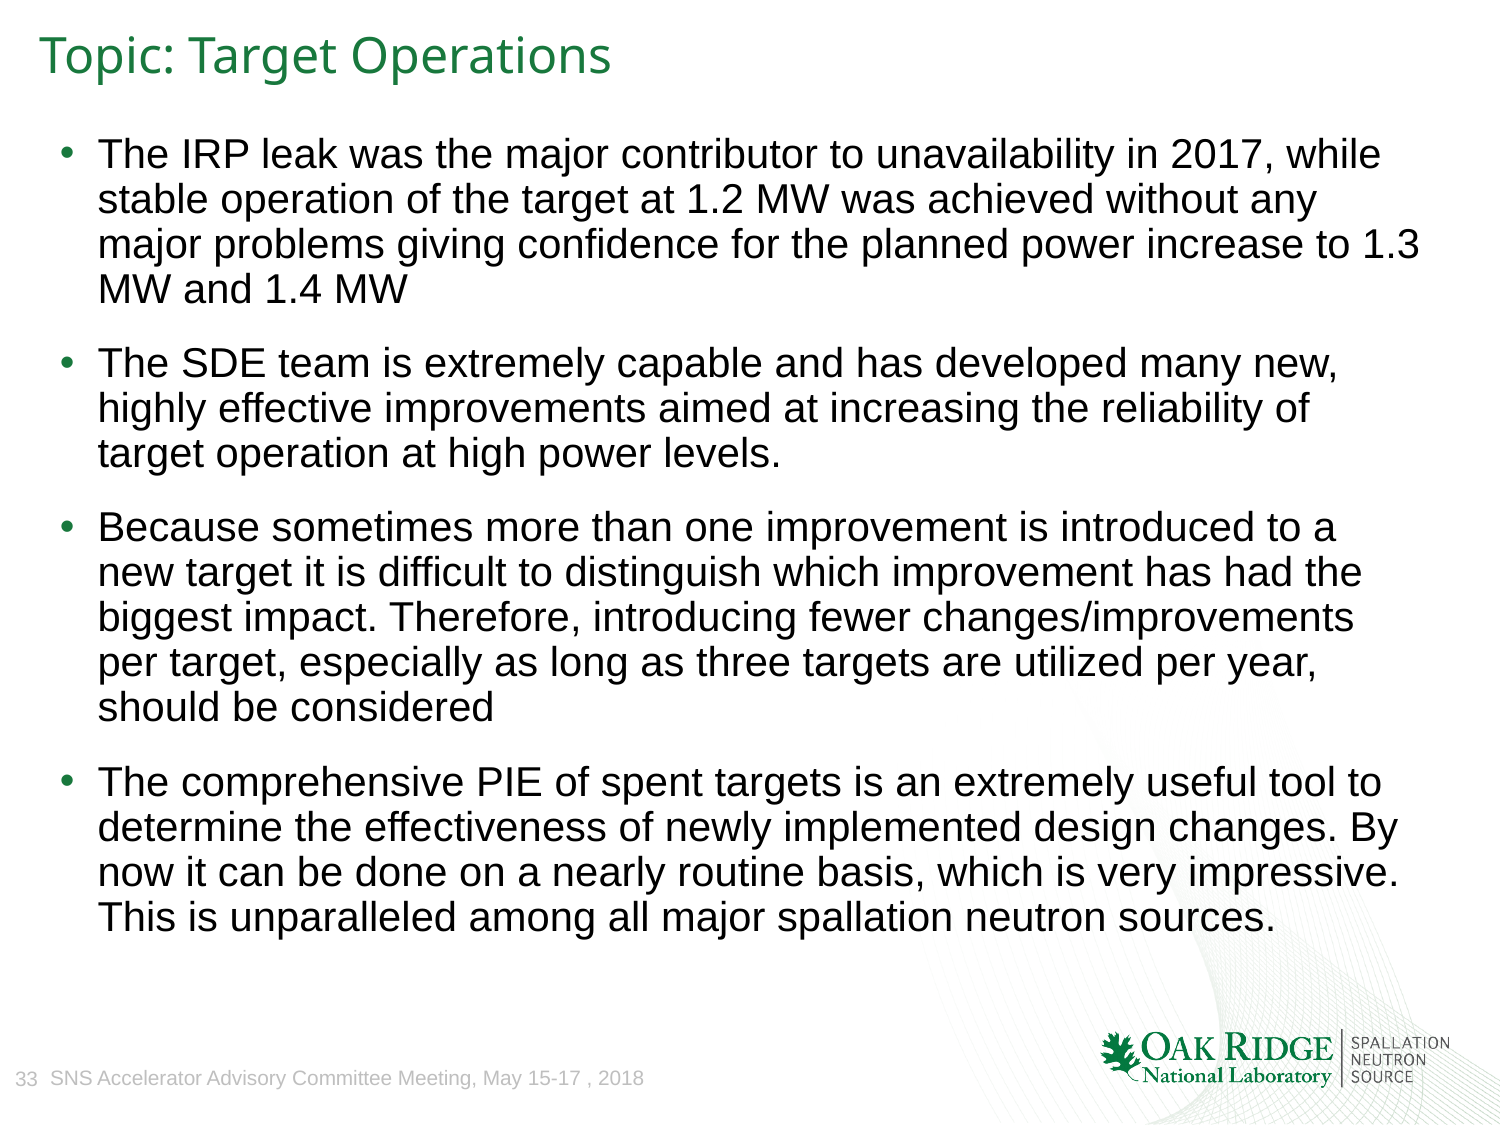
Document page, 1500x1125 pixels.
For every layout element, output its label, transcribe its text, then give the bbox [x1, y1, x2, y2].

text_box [776, 227, 899, 251]
picture [0, 0, 1500, 1125]
list The IRP leak was the major contributor to unavailability in 2017, while stable operation of the target at 1.2 MW was achieved without any major problems giving confidence for the planned power increase to 1.3 MW and 1.4 MW The SDE team is extremely capable and has developed many new, highly effective improvements aimed at increasing the reliability of target operation at high power levels. Because sometimes more than one improvement is introduced to a new target it is difficult to distinguish which improvement has had the biggest impact. Therefore, introducing fewer changes/improvements per target, especially as long as three targets are utilized per year, should be considered The comprehensive PIE of spent targets is an extremely useful tool to determine the effectiveness of newly implemented design changes. By now it can be done on a nearly routine basis, which is very impressive. This is unparalleled among all major spallation neutron sources. [44, 124, 1438, 1038]
title Topic: Target Operations [24, 24, 1500, 94]
